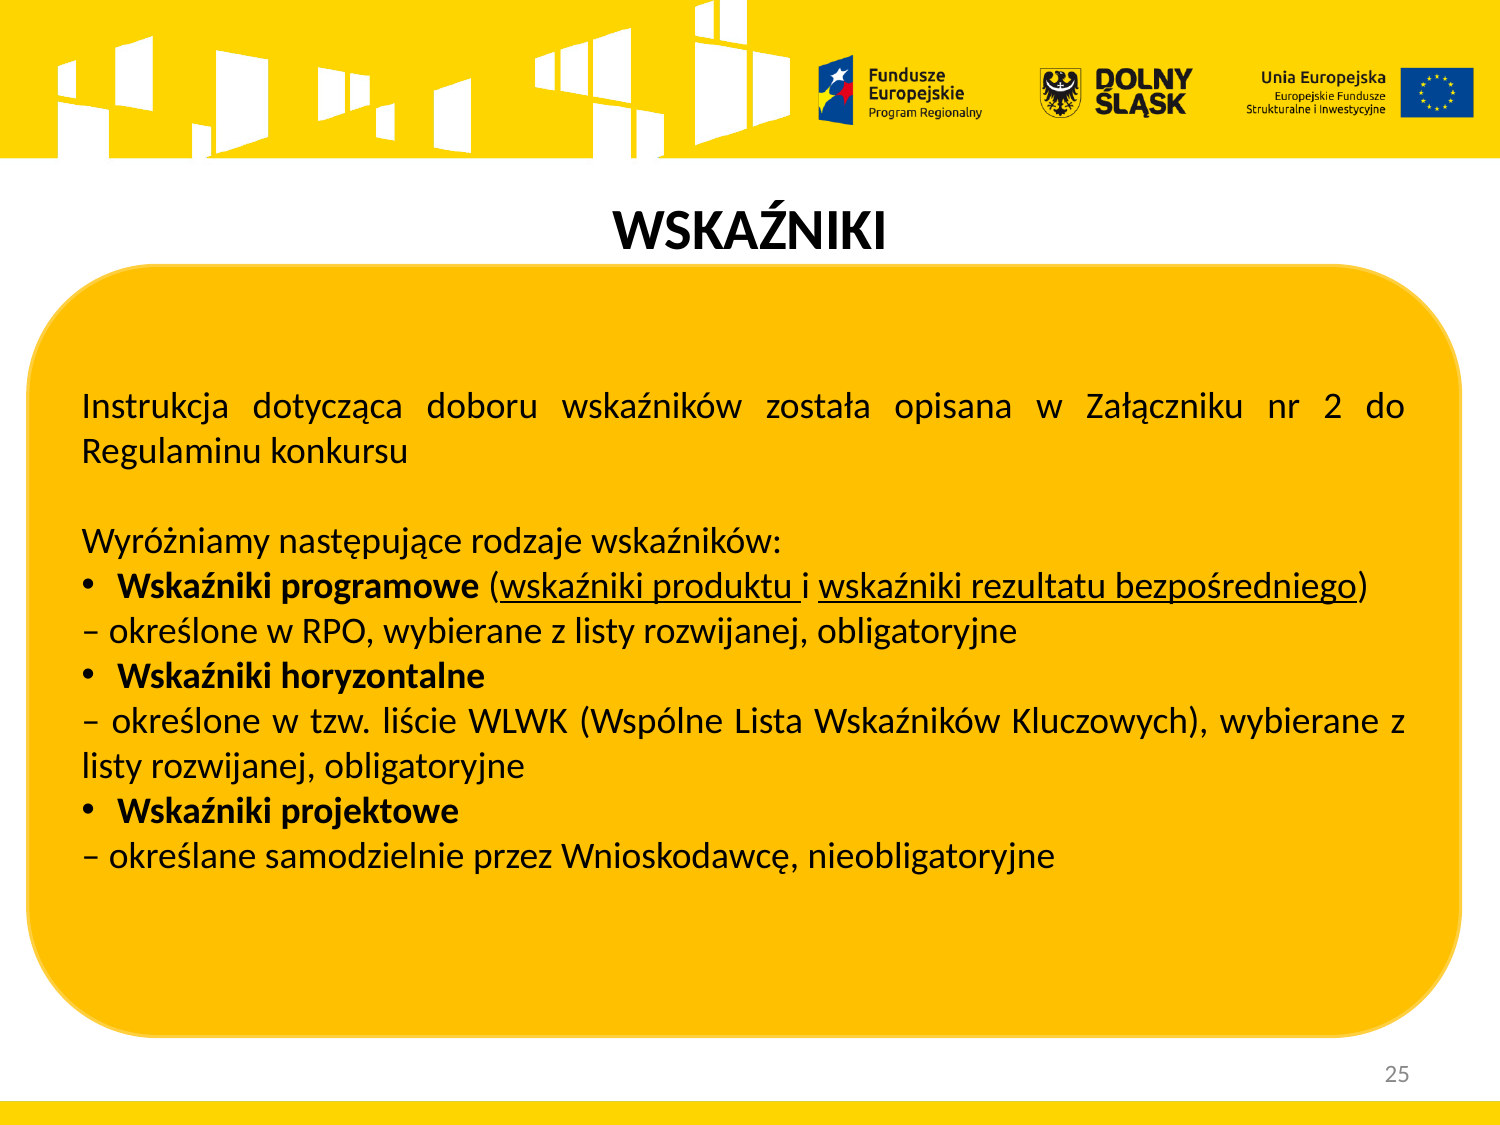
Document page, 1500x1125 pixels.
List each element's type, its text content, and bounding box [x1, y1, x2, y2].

text_box Instrukcja dotycząca doboru wskaźników została opisana w Załączniku nr 2 do Regulaminu konkursu Wyróżniamy następujące rodzaje wskaźników: Wskaźniki programowe (wskaźniki produktu i wskaźniki rezultatu bezpośredniego) – określone w RPO, wybierane z listy rozwijanej, obligatoryjne Wskaźniki horyzontalne – określone w tzw. liście WLWK (Wspólne Lista Wskaźników Kluczowych), wybierane z listy rozwijanej, obligatoryjne Wskaźniki projektowe – określane samodzielnie przez Wnioskodawcę, nieobligatoryjne [26, 263, 1463, 1039]
slide_number 25 [1074, 1042, 1425, 1103]
title WSKAŹNIKI [74, 184, 1426, 268]
picture [0, 0, 1500, 1125]
